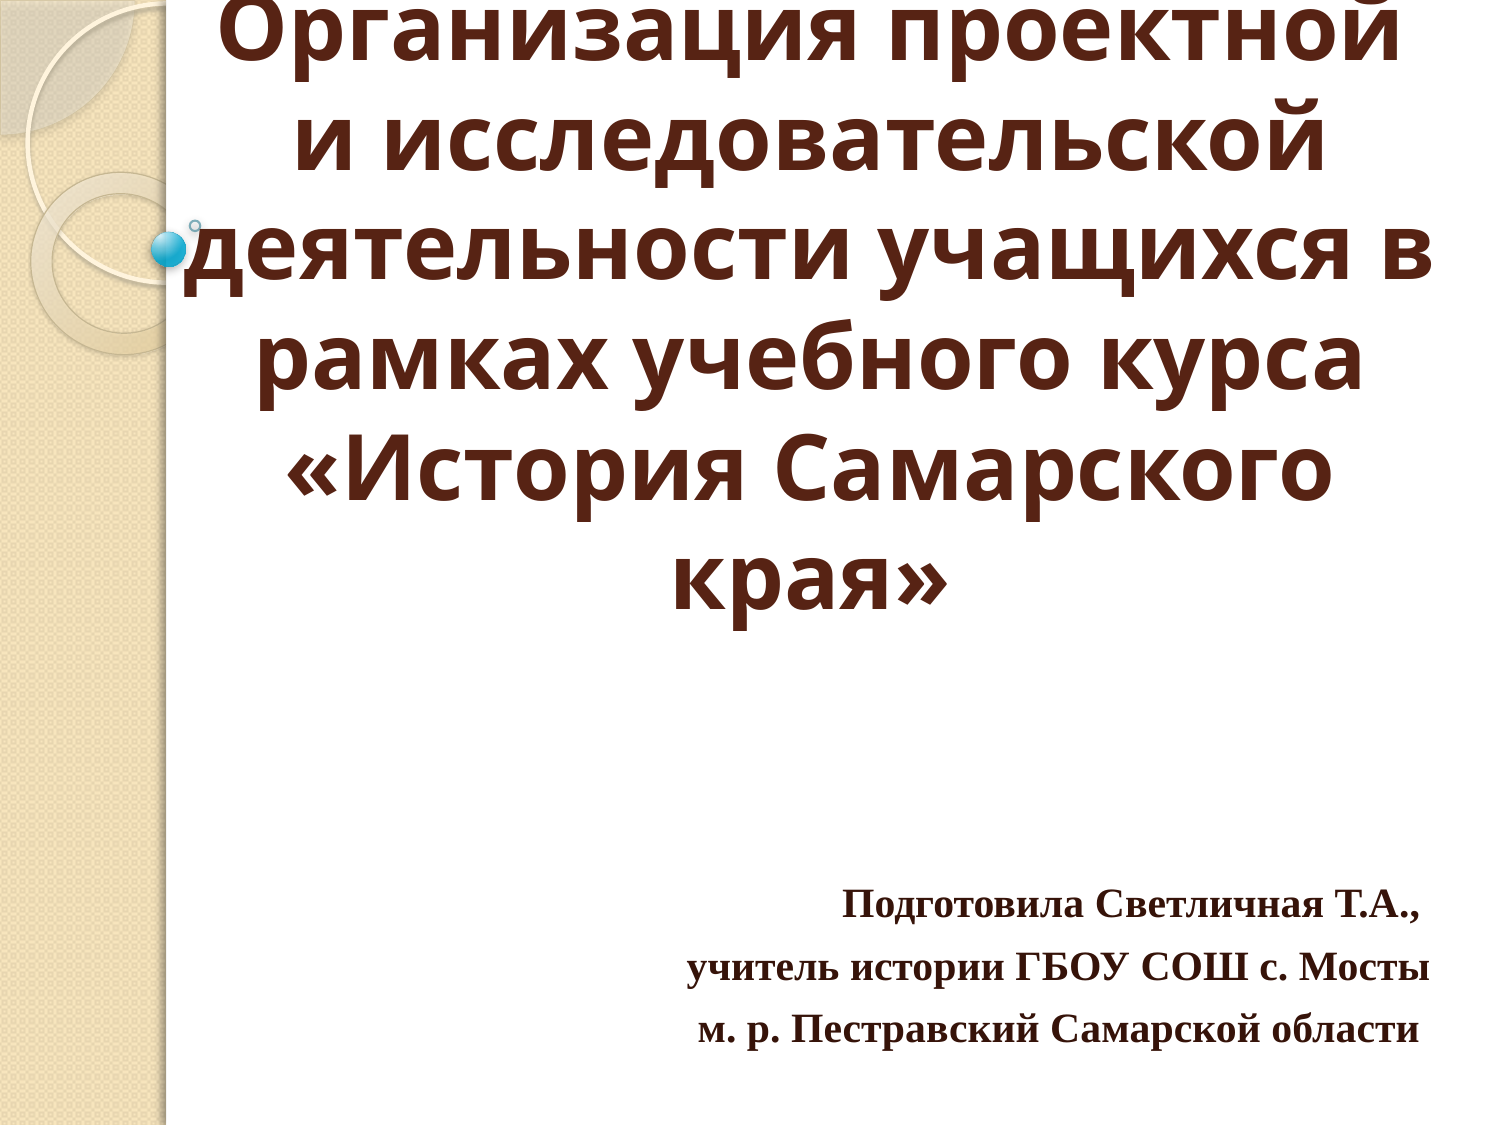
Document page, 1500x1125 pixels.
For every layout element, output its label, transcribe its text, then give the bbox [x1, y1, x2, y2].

title Организация проектной и исследовательской деятельности учащихся в рамках учебного курса «История Самарского края» [159, 302, 1462, 771]
subtitle Подготовила Светличная Т.А., учитель истории ГБОУ СОШ с. Мосты м. р. Пестравский Самарской области [230, 597, 1446, 1083]
